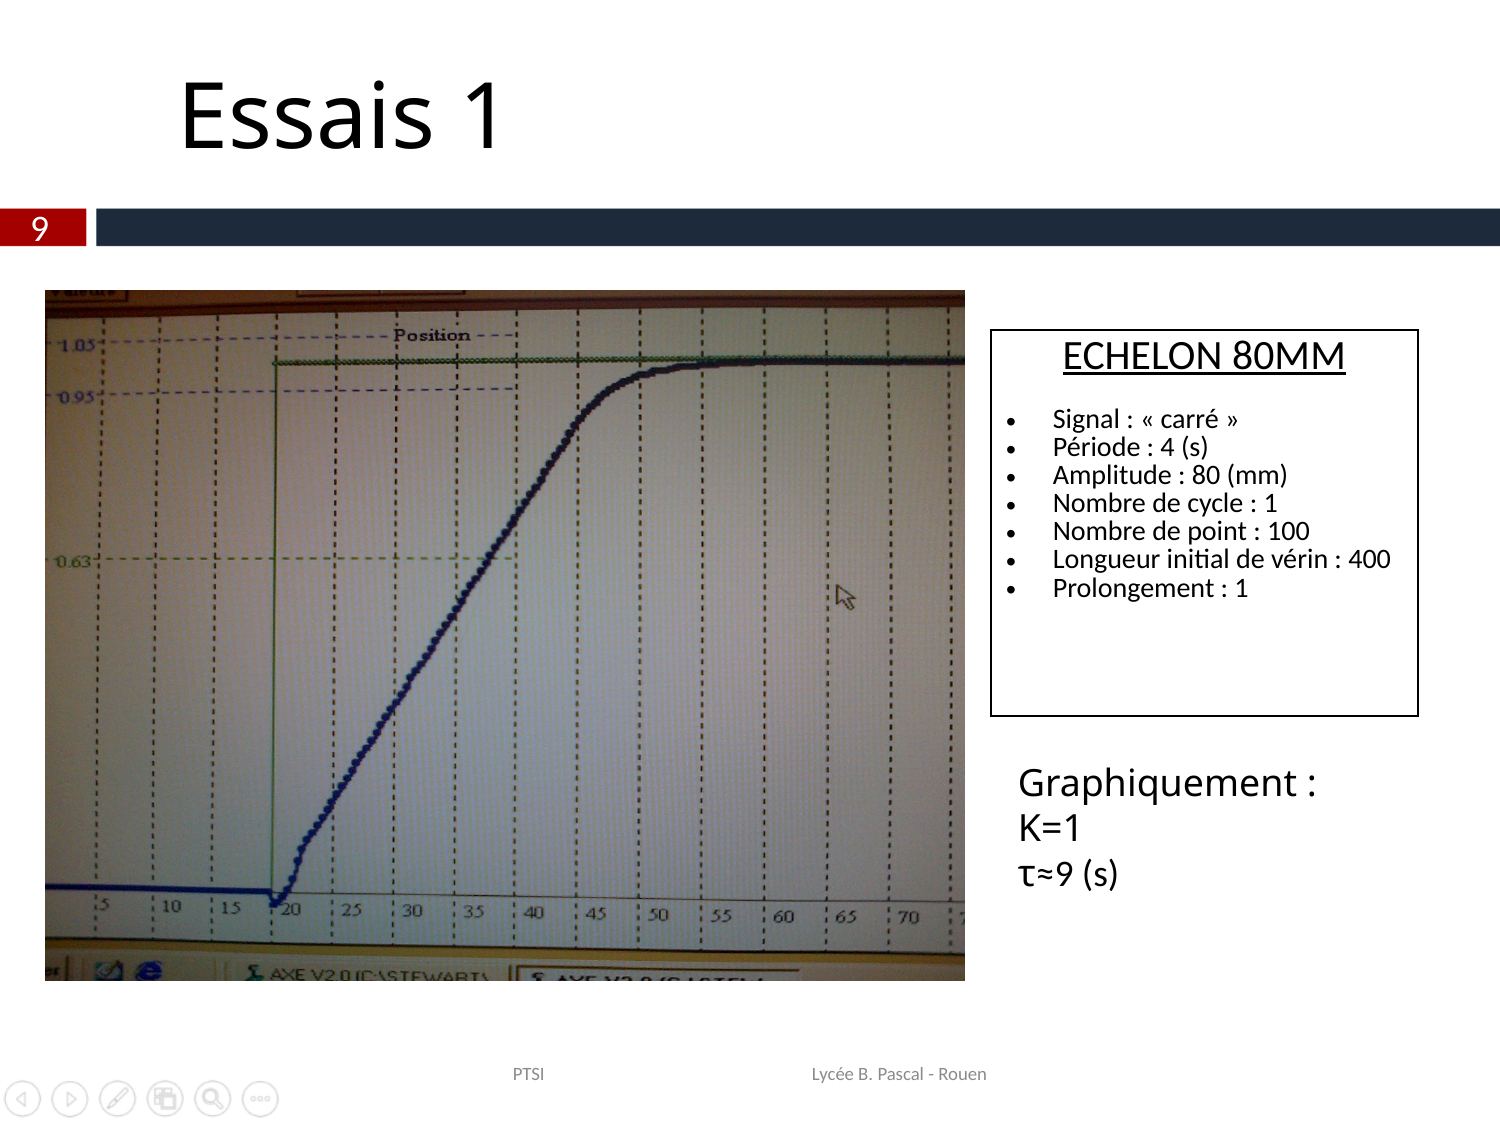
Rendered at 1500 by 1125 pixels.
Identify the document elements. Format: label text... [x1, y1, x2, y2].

text_box 9 [15, 196, 63, 257]
picture [0, 0, 1500, 1125]
table_header ECHELON 80MM Signal : « carré » Période : 4 (s) Amplitude : 80 (mm) Nombre de cycle : 1 Nombre de point : 100 Longueur initial de vérin : 400 Prolongement : 1 [992, 331, 1417, 715]
footer PTSI Lycée B. Pascal - Rouen [496, 1042, 1004, 1103]
text_box Essais 1 [162, 37, 1500, 200]
text_box Graphiquement : K=1 τ≈9 (s) [1003, 751, 1436, 902]
